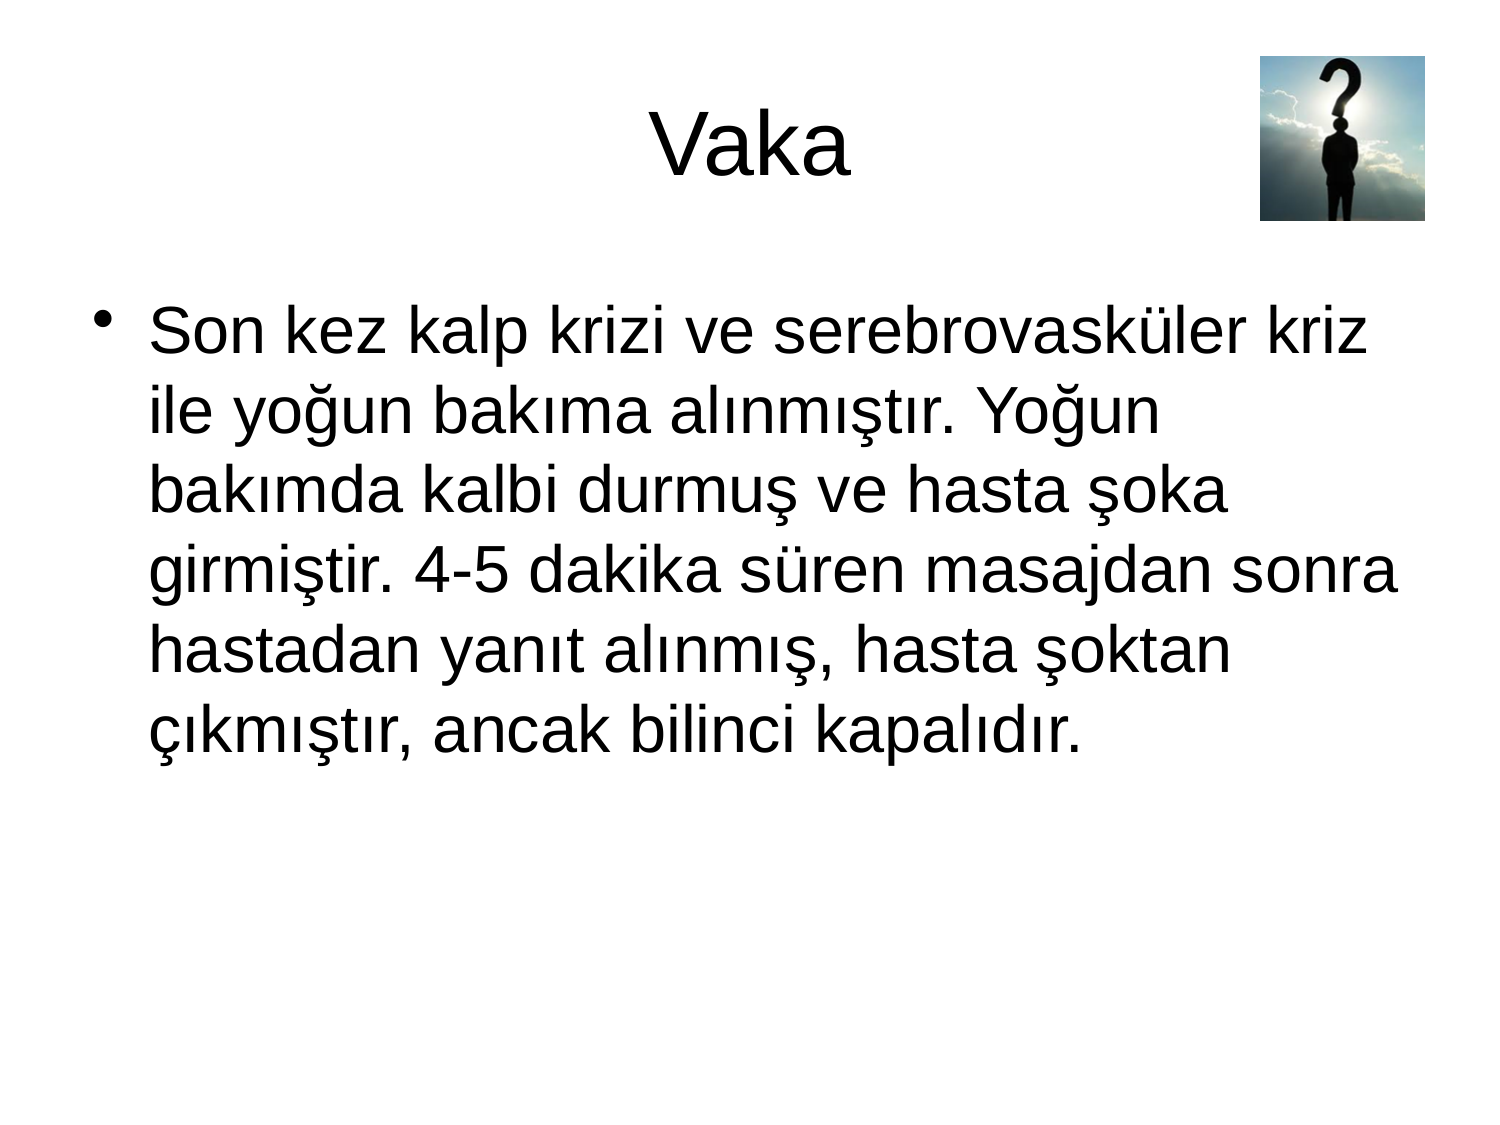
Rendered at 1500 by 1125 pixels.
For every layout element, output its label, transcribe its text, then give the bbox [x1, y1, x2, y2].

list Son kez kalp krizi ve serebrovasküler kriz ile yoğun bakıma alınmıştır. Yoğun bakımda kalbi durmuş ve hasta şoka girmiştir. 4-5 dakika süren masajdan sonra hastadan yanıt alınmış, hasta şoktan çıkmıştır, ancak bilinci kapalıdır. [76, 278, 1427, 1022]
picture [1260, 56, 1426, 221]
title Vaka [75, 45, 1425, 233]
